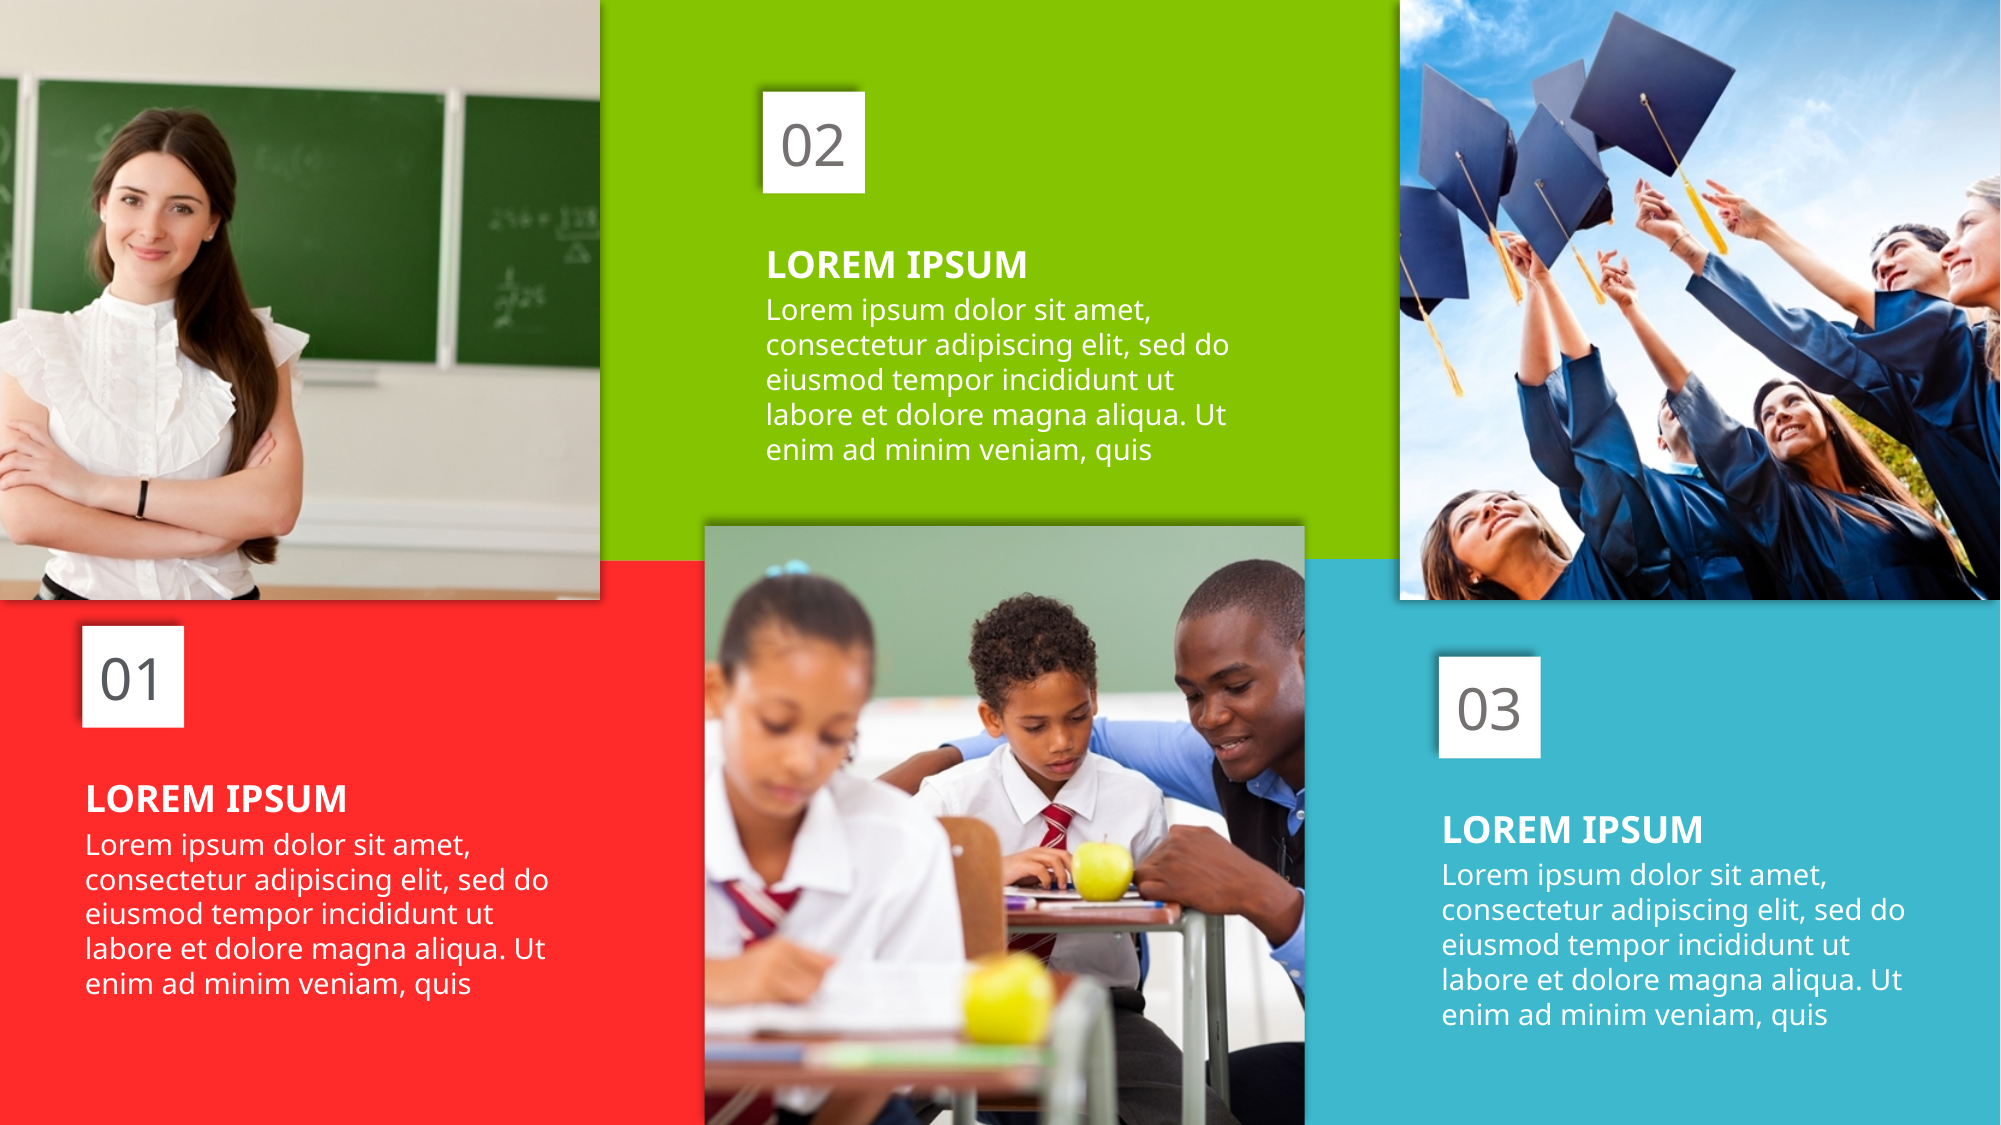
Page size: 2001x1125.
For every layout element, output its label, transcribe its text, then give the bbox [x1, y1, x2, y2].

text_box [607, 0, 1392, 560]
text_box LOREM IPSUM Lorem ipsum dolor sit amet, consectetur adipiscing elit, sed do eiusmod tempor incididunt ut labore et dolore magna aliqua. Ut enim ad minim veniam, quis [75, 769, 597, 1006]
text_box 01 [81, 625, 185, 729]
text_box [0, 0, 601, 601]
text_box [0, 560, 703, 1125]
text_box 03 [1438, 656, 1542, 759]
text_box [704, 525, 1306, 1125]
text_box [1306, 558, 2000, 1125]
text_box 02 [762, 91, 866, 194]
text_box LOREM IPSUM Lorem ipsum dolor sit amet, consectetur adipiscing elit, sed do eiusmod tempor incididunt ut labore et dolore magna aliqua. Ut enim ad minim veniam, quis [1431, 800, 1953, 1037]
text_box LOREM IPSUM Lorem ipsum dolor sit amet, consectetur adipiscing elit, sed do eiusmod tempor incididunt ut labore et dolore magna aliqua. Ut enim ad minim veniam, quis [755, 235, 1277, 472]
text_box [1399, 0, 2000, 601]
